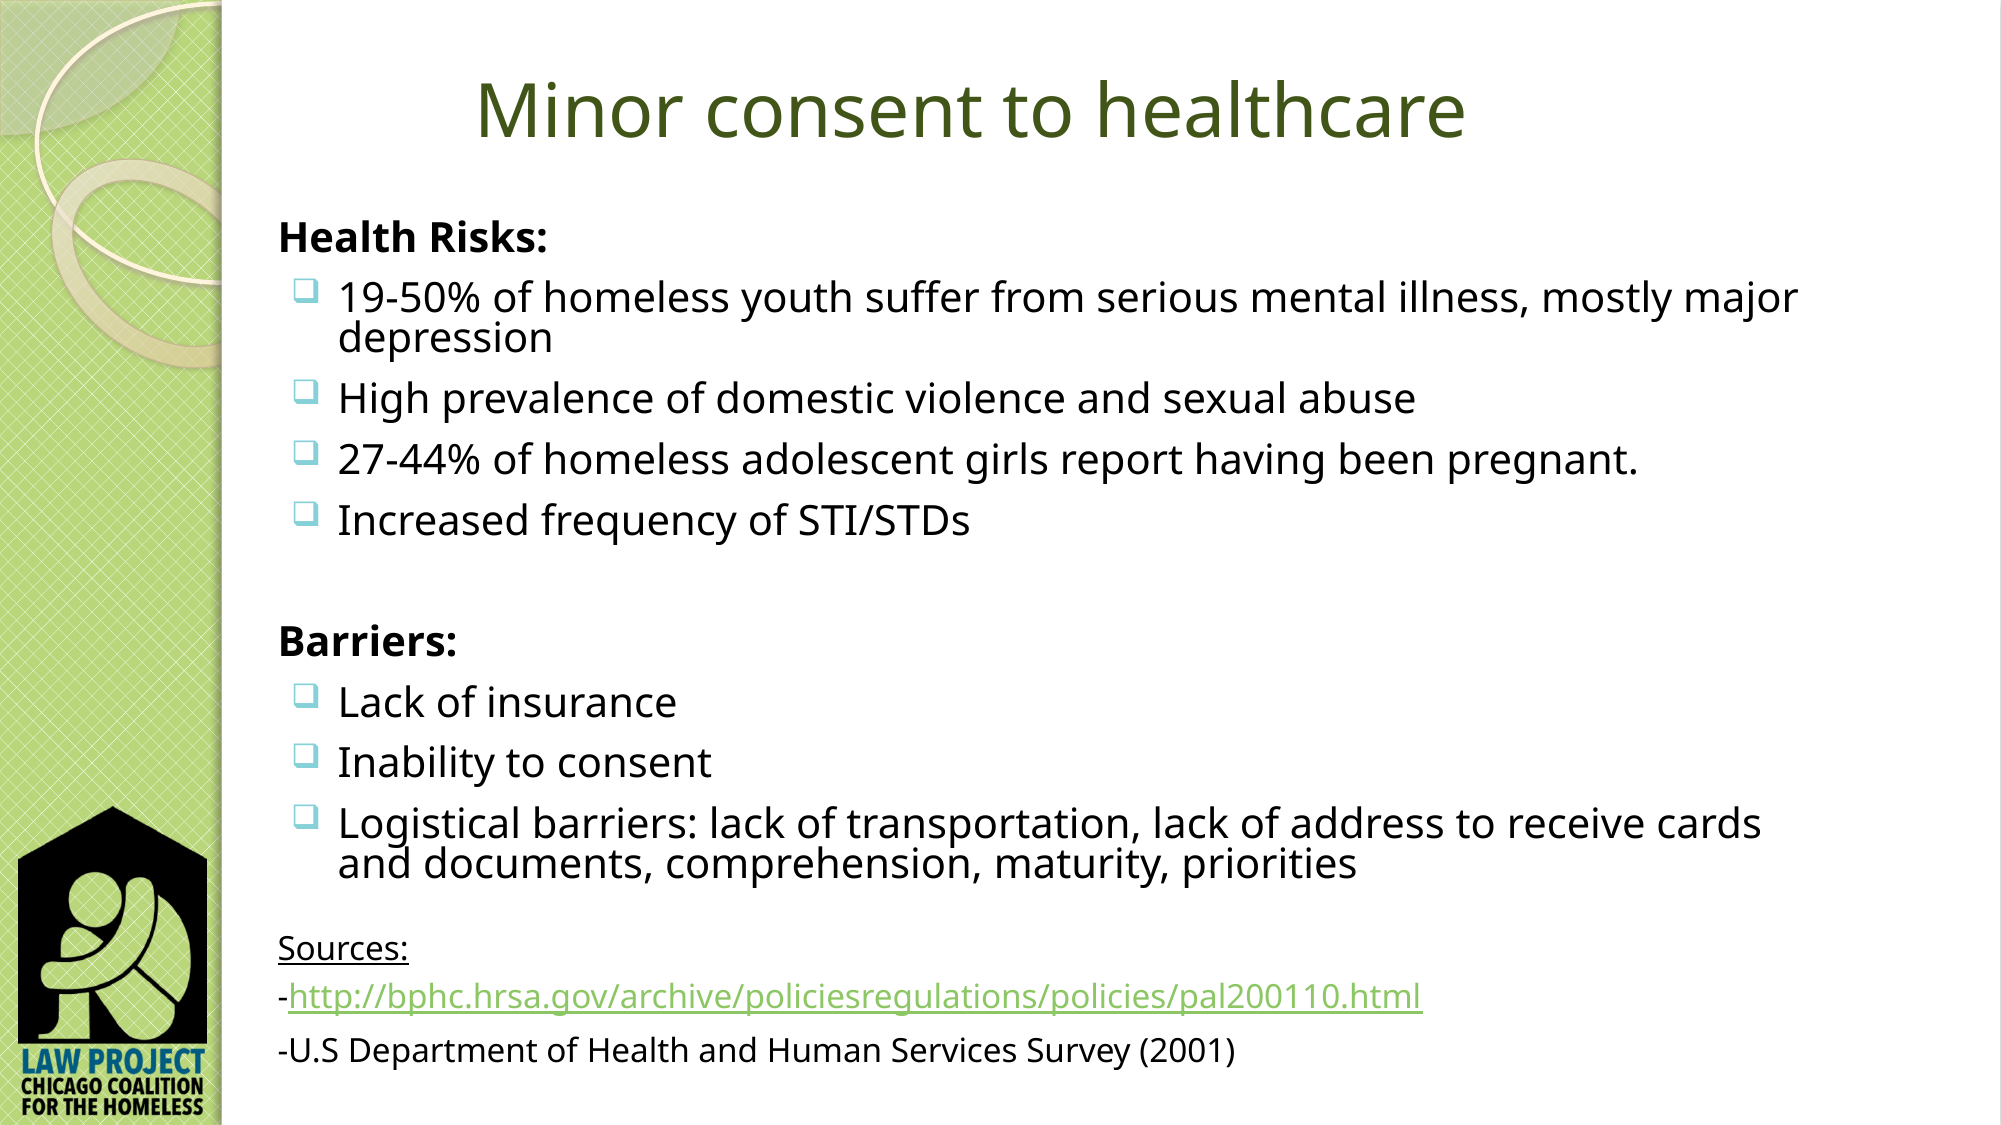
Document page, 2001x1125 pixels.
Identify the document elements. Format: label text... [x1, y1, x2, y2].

title Minor consent to healthcare [174, 0, 1769, 215]
picture [18, 806, 207, 1125]
list Health Risks: 19-50% of homeless youth suffer from serious mental illness, mostly major depression High prevalence of domestic violence and sexual abuse 27-44% of homeless adolescent girls report having been pregnant. Increased frequency of STI/STDs Barriers: Lack of insurance Inability to consent Logistical barriers: lack of transportation, lack of address to receive cards and documents, comprehension, maturity, priorities Sources: -http://bphc.hrsa.gov/archive/policiesregulations/policies/pal200110.html -U.S Department of Health and Human Services Survey (2001) [262, 212, 1816, 917]
